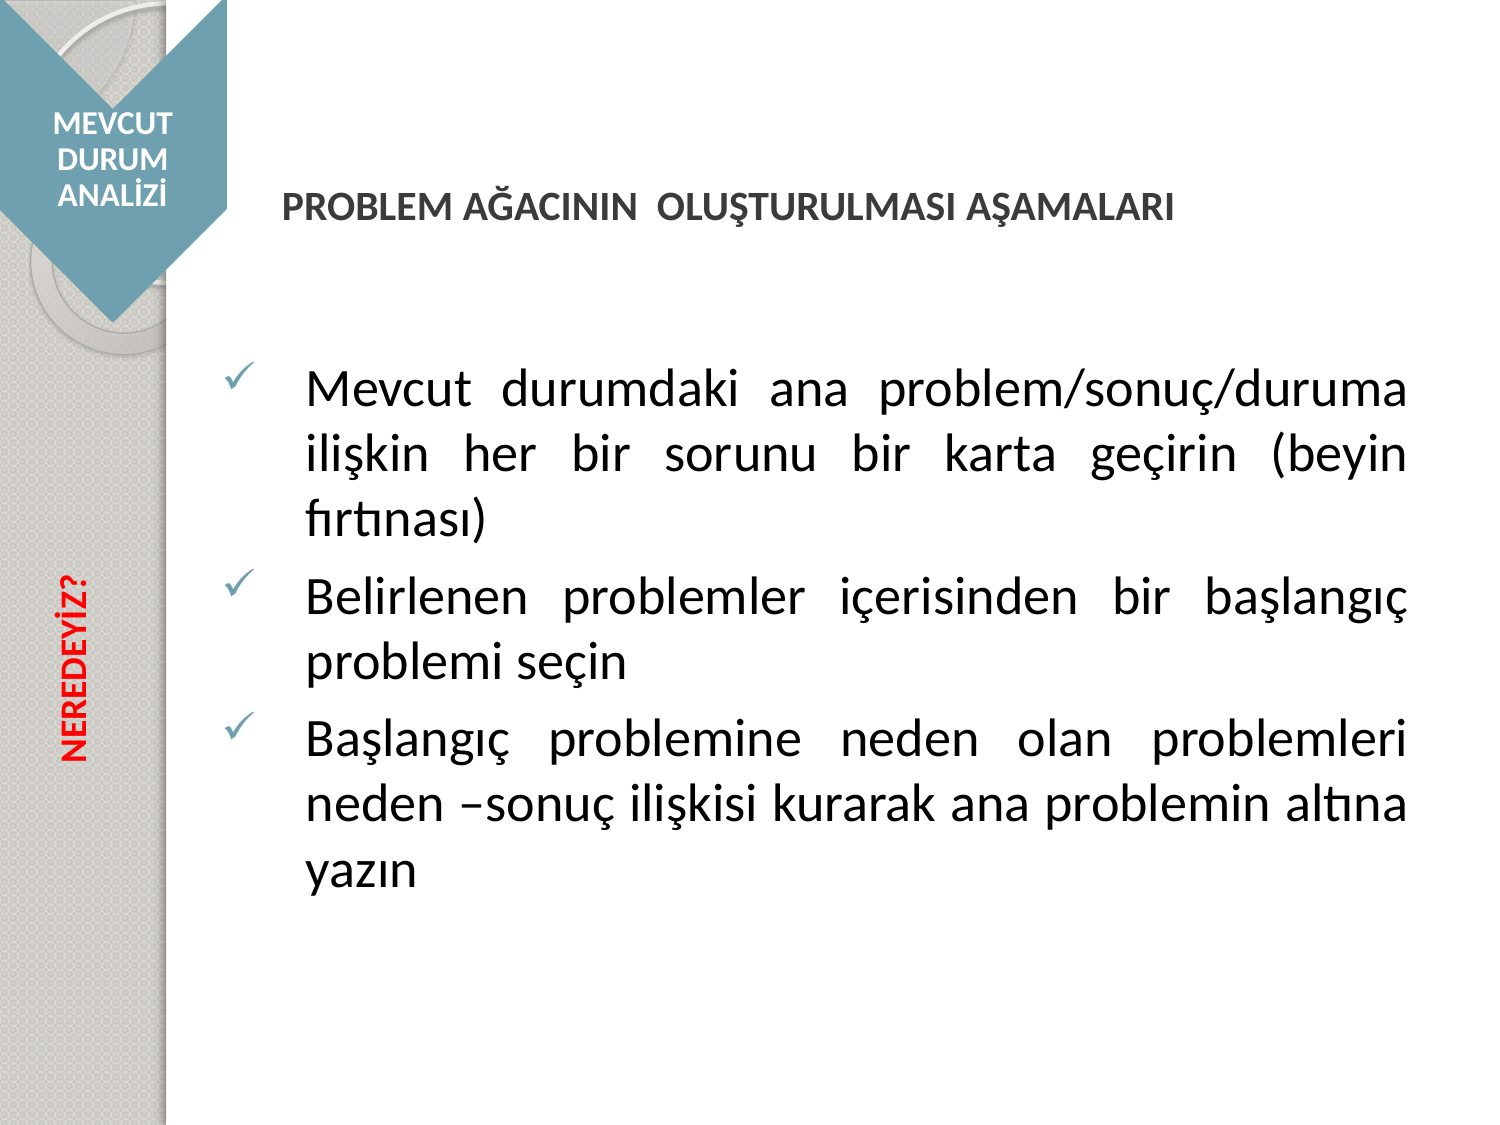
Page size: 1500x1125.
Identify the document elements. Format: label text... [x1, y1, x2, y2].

text_box NEREDEYİZ? [41, 559, 101, 779]
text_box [0, 0, 225, 321]
list Mevcut durumdaki ana problem/sonuç/duruma ilişkin her bir sorunu bir karta geçirin (beyin fırtınası) Belirlenen problemler içerisinden bir başlangıç problemi seçin Başlangıç problemine neden olan problemleri neden –sonuç ilişkisi kurarak ana problemin altına yazın [206, 267, 1425, 1083]
title PROBLEM AĞACININ OLUŞTURULMASI AŞAMALARI [253, 45, 1425, 267]
